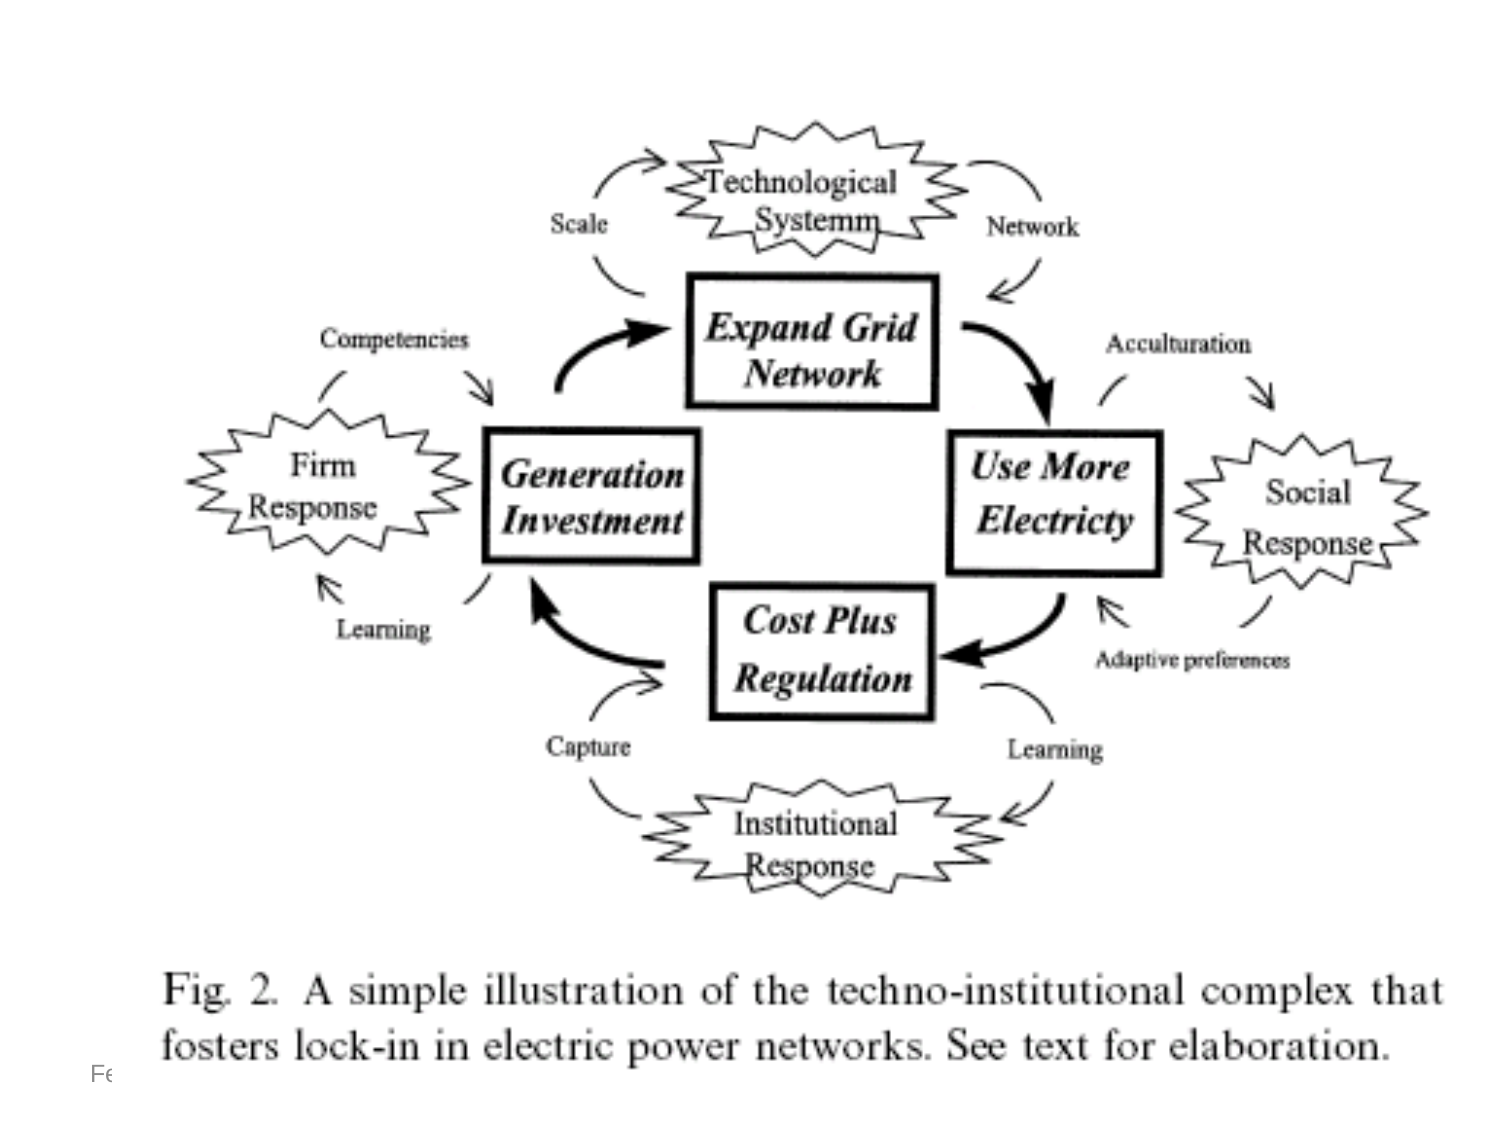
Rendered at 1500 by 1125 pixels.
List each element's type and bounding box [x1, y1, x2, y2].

picture [111, 74, 1487, 1125]
slide_number [75, 1042, 106, 1103]
